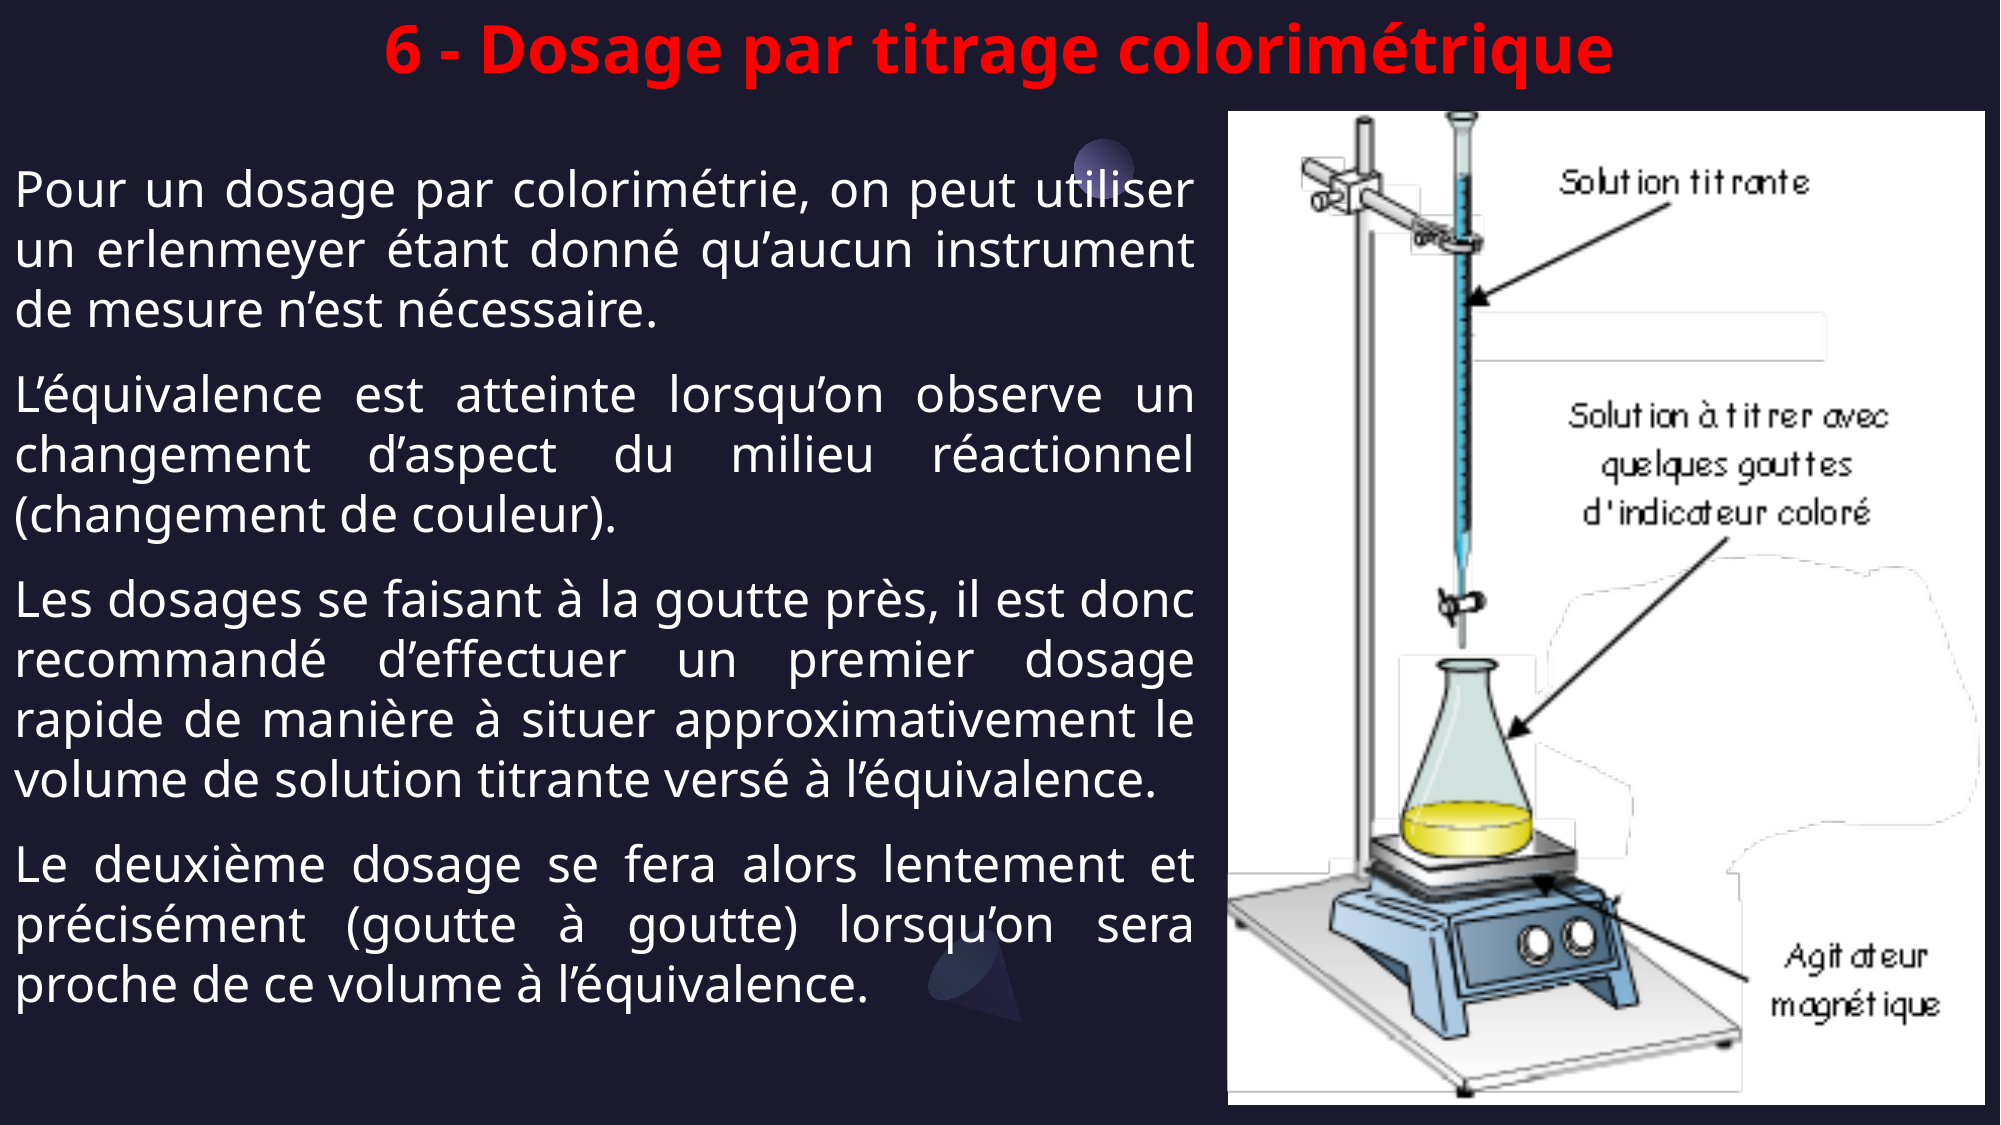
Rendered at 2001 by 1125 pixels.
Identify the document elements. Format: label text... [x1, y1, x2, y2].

picture [1227, 110, 1986, 1105]
text_box 6 - Dosage par titrage colorimétrique [0, 0, 2000, 95]
text_box Pour un dosage par colorimétrie, on peut utiliser un erlenmeyer étant donné qu’aucun instrument de mesure n’est nécessaire. L’équivalence est atteinte lorsqu’on observe un changement d’aspect du milieu réactionnel (changement de couleur). Les dosages se faisant à la goutte près, il est donc recommandé d’effectuer un premier dosage rapide de manière à situer approximativement le volume de solution titrante versé à l’équivalence. Le deuxième dosage se fera alors lentement et précisément (goutte à goutte) lorsqu’on sera proche de ce volume à l’équivalence. [0, 149, 1212, 1020]
